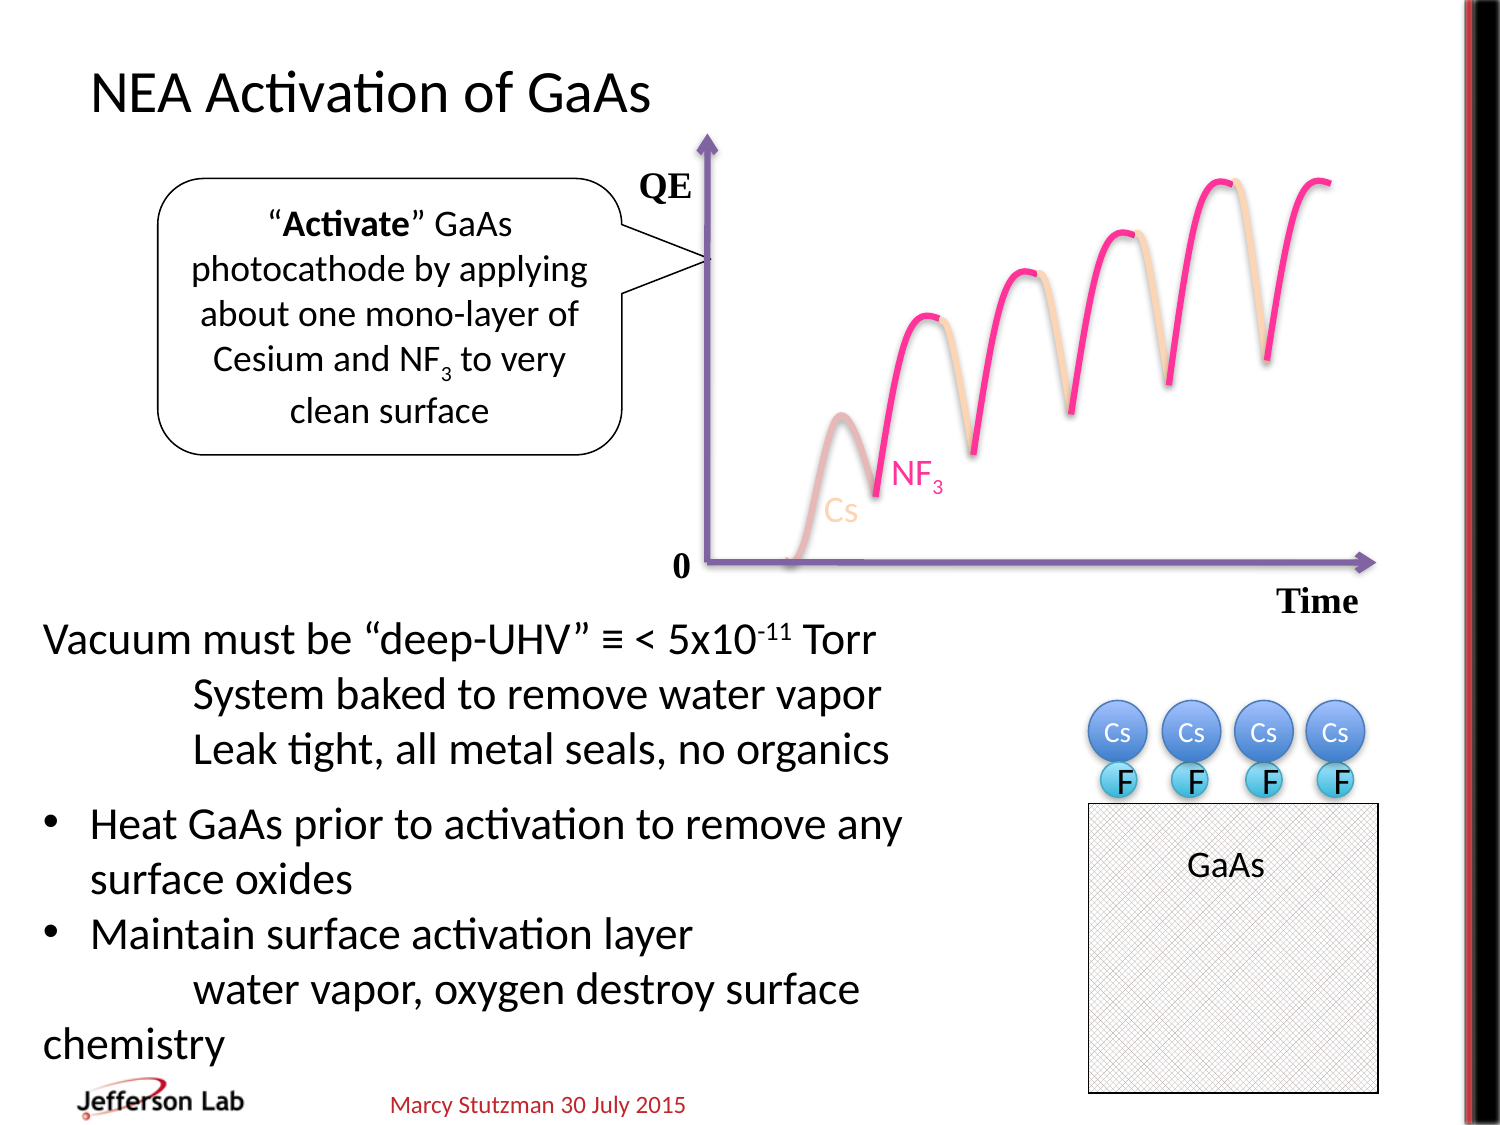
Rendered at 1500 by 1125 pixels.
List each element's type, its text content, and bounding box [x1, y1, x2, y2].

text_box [1088, 700, 1379, 1093]
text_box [627, 133, 1377, 626]
text_box “Activate” GaAs photocathode by applying about one mono-layer of Cesium and NF3 to very clean surface [157, 178, 622, 455]
text_box Vacuum must be “deep-UHV” ≡ < 5x10-11 Torr System baked to remove water vapor Leak tight, all metal seals, no organics Heat GaAs prior to activation to remove any surface oxides Maintain surface activation layer water vapor, oxygen destroy surface chemistry [28, 601, 1027, 1076]
picture [75, 1076, 252, 1122]
title NEA Activation of GaAs [75, 45, 1425, 133]
